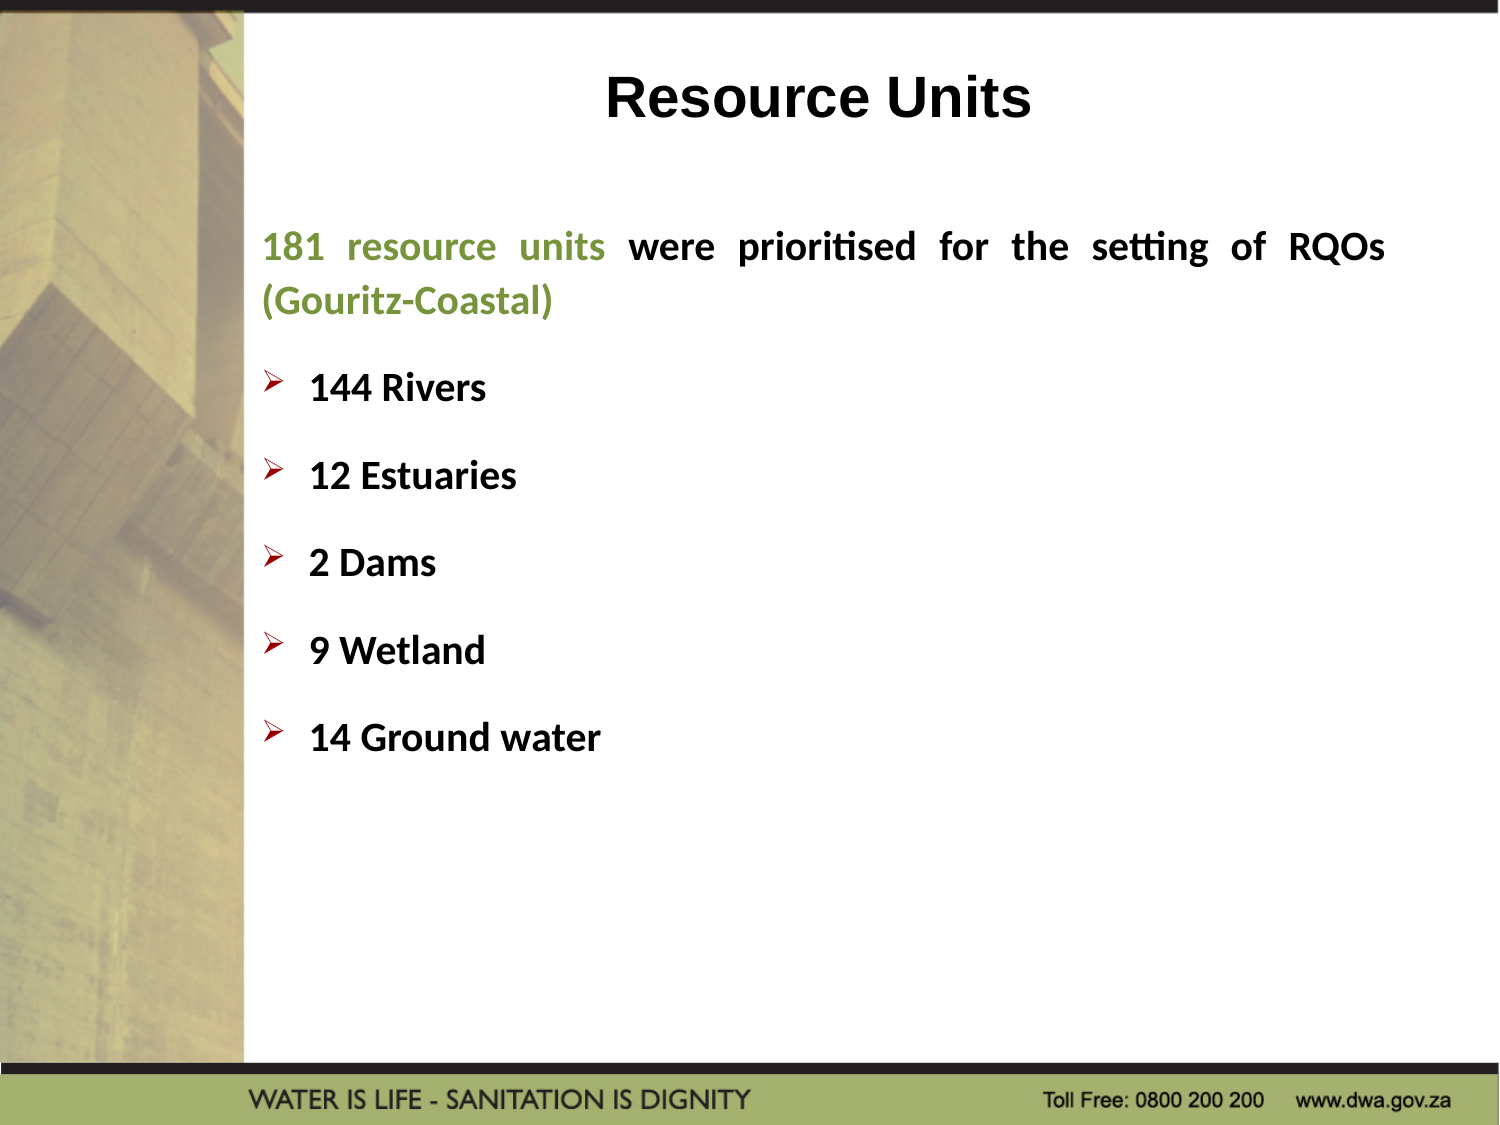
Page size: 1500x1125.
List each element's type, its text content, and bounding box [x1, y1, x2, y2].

text_box Resource Units [181, 51, 1457, 140]
picture [0, 0, 1500, 1125]
text_box 181 resource units were prioritised for the setting of RQOs (Gouritz-Coastal) 144 Rivers 12 Estuaries 2 Dams 9 Wetland 14 Ground water [246, 119, 1401, 1087]
